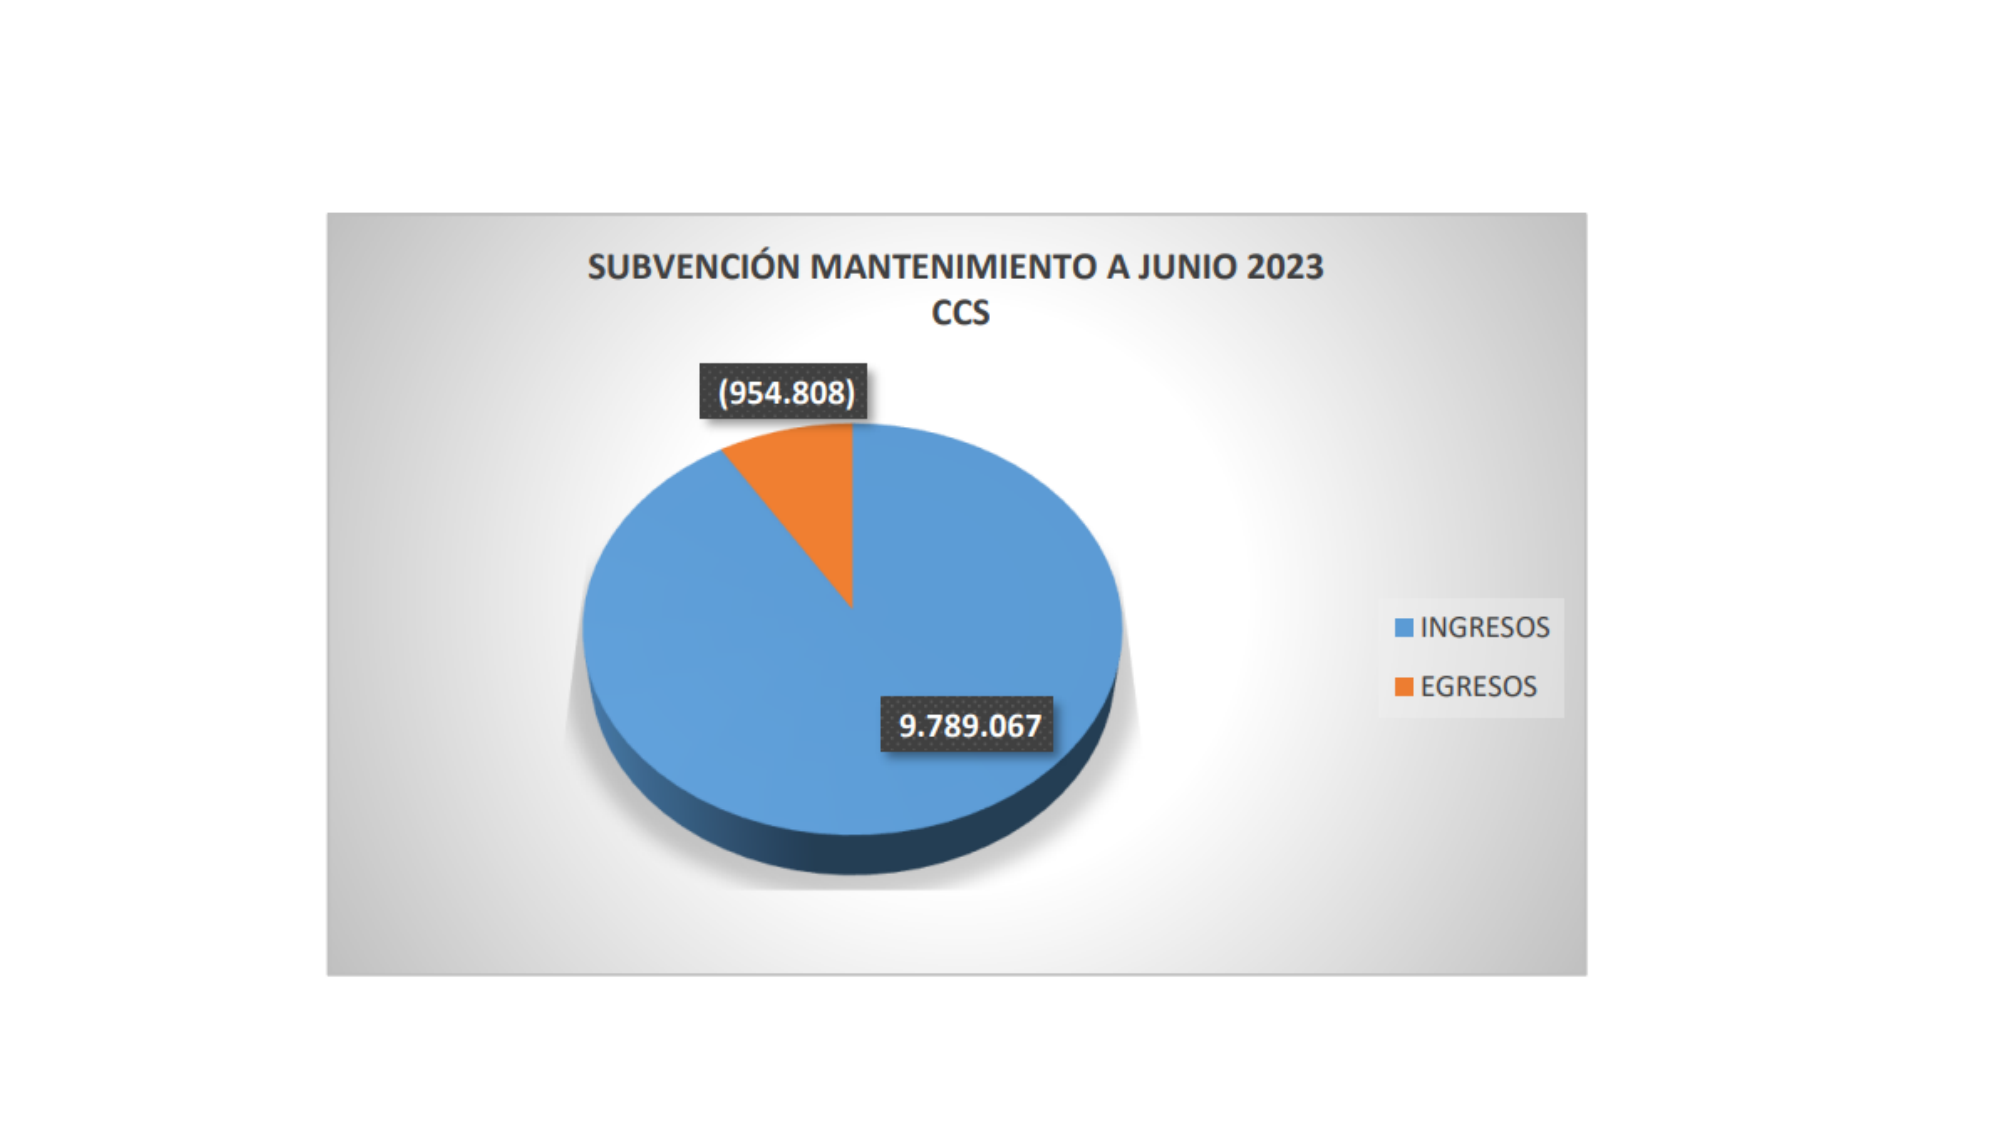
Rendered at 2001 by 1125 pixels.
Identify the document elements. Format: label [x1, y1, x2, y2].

picture [286, 186, 1625, 999]
